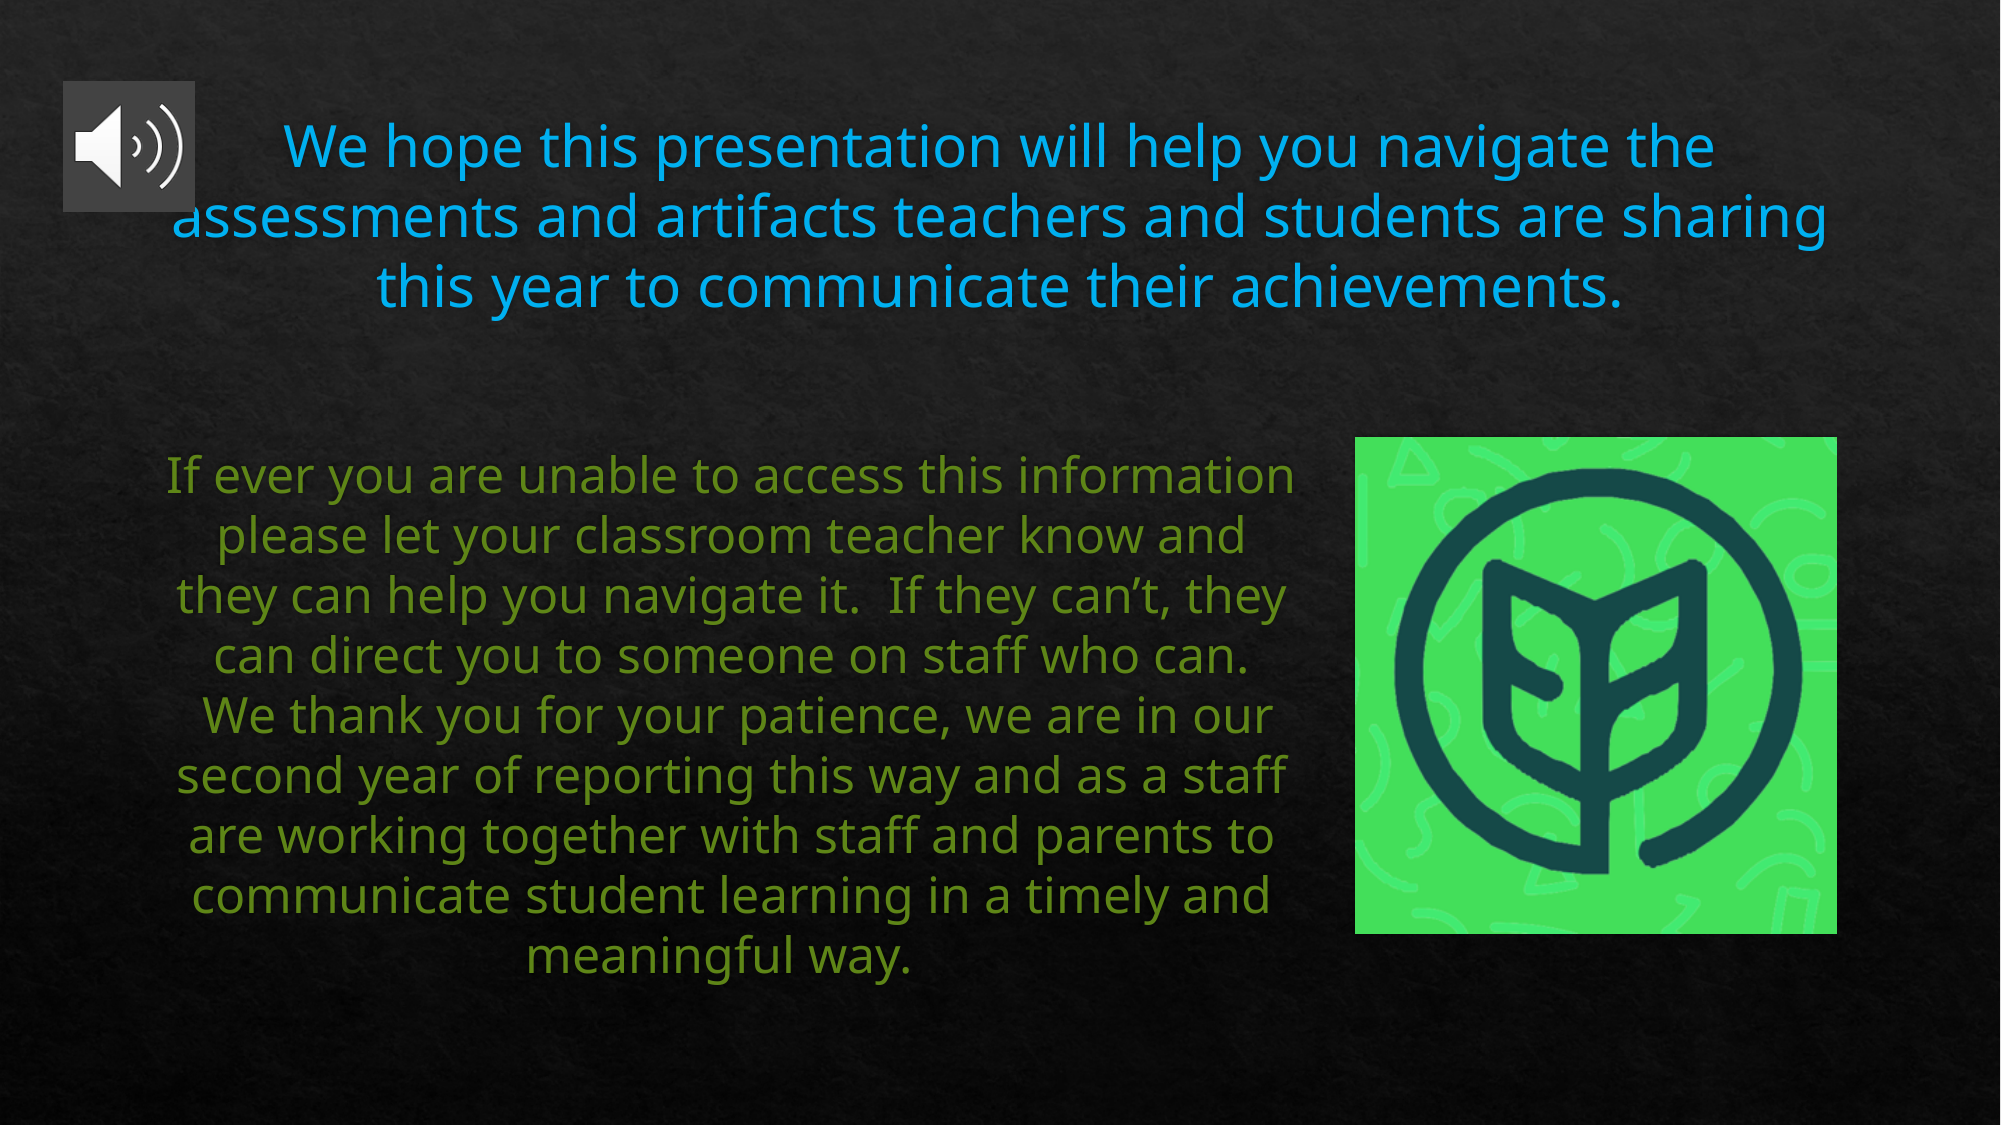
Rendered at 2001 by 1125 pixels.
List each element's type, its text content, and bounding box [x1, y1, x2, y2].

title We hope this presentation will help you navigate the assessments and artifacts teachers and students are sharing this year to communicate their achievements. [149, 99, 1850, 327]
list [1355, 436, 1837, 934]
picture [61, 79, 196, 214]
list If ever you are unable to access this information please let your classroom teacher know and they can help you navigate it. If they can’t, they can direct you to someone on staff who can. We thank you for your patience, we are in our second year of reporting this way and as a staff are working together with staff and parents to communicate student learning in a timely and meaningful way. [149, 436, 1315, 1099]
